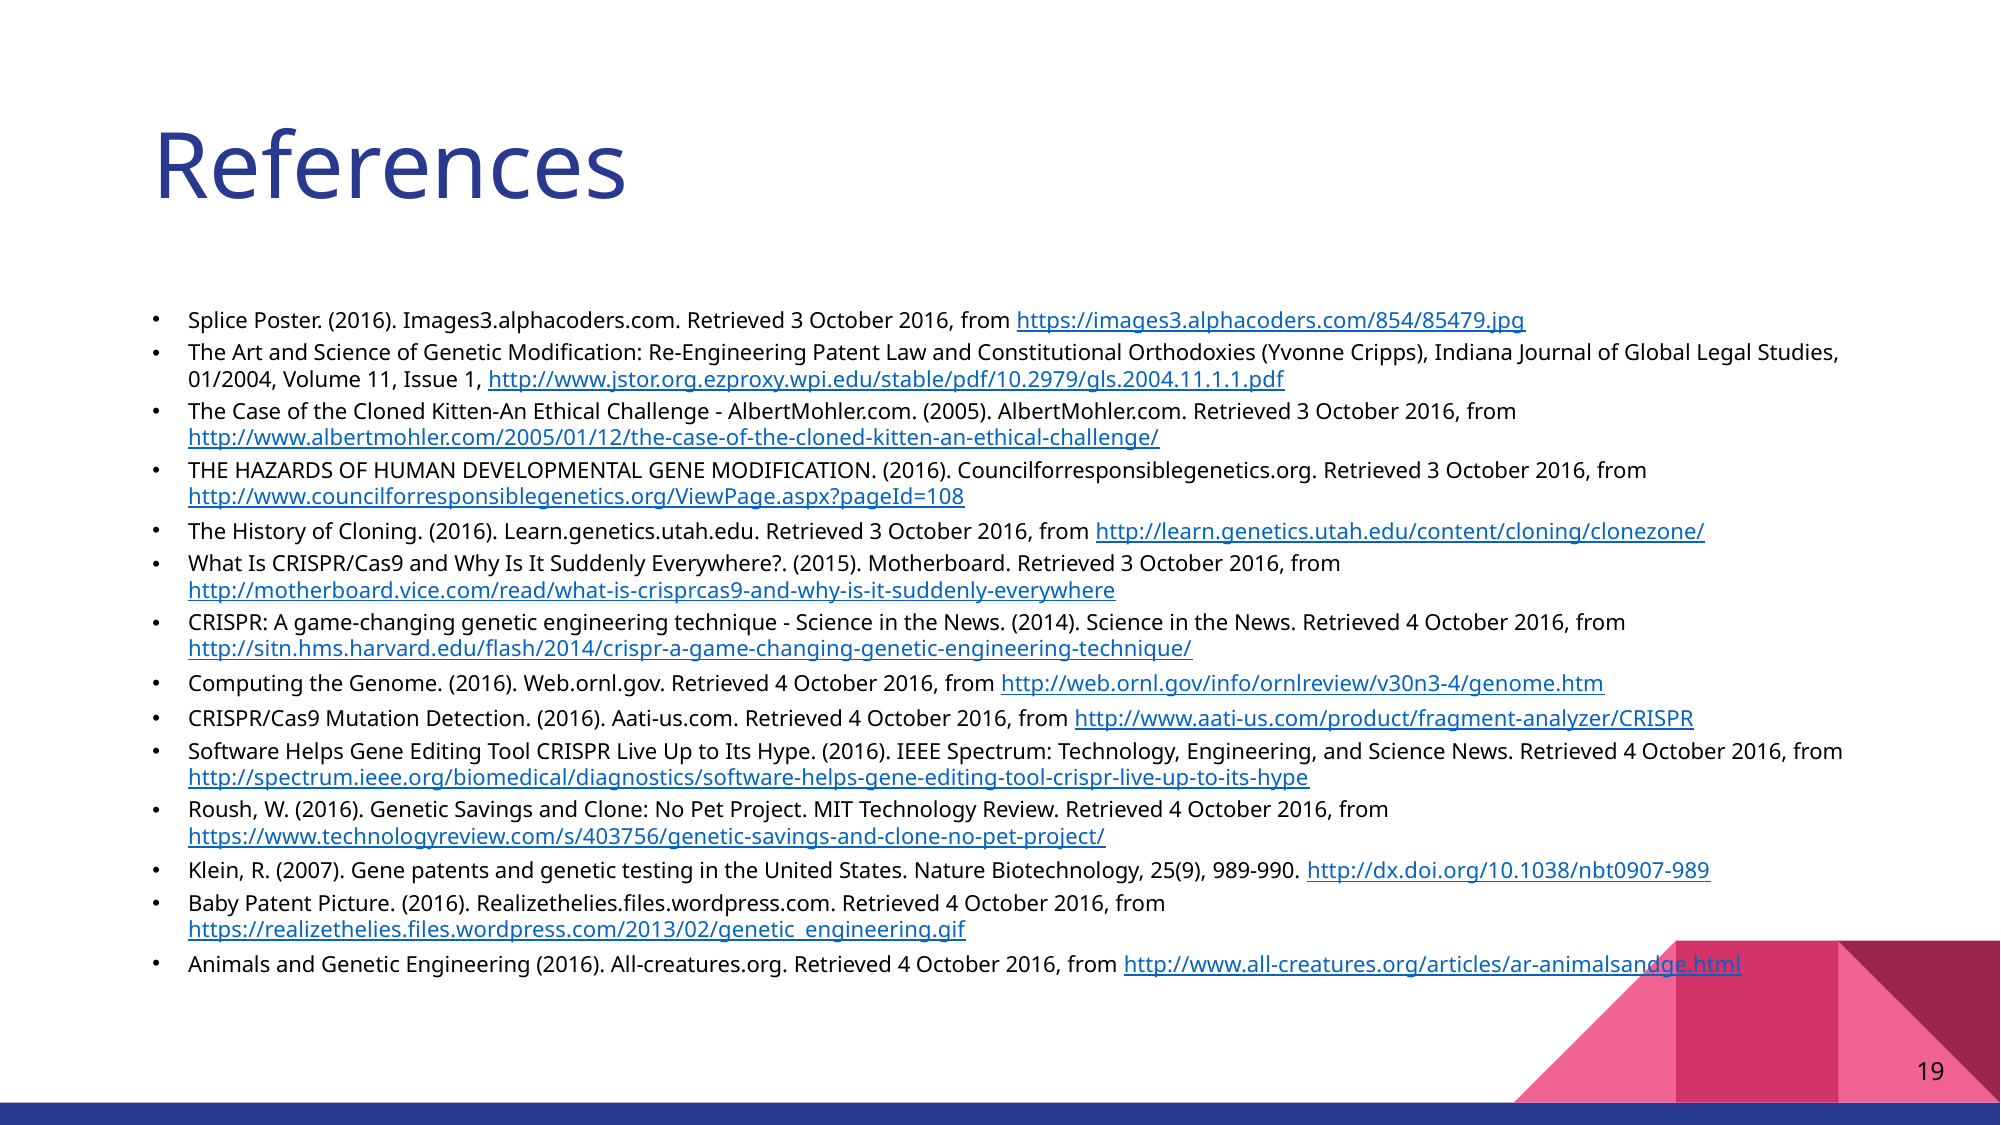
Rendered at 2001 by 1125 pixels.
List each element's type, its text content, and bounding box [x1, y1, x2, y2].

title References [137, 59, 1863, 278]
slide_number 19 [1412, 1042, 1960, 1103]
list Splice Poster. (2016). Images3.alphacoders.com. Retrieved 3 October 2016, from https://images3.alphacoders.com/854/85479.jpg The Art and Science of Genetic Modification: Re-Engineering Patent Law and Constitutional Orthodoxies (Yvonne Cripps), Indiana Journal of Global Legal Studies, 01/2004, Volume 11, Issue 1, http://www.jstor.org.ezproxy.wpi.edu/stable/pdf/10.2979/gls.2004.11.1.1.pdf The Case of the Cloned Kitten-An Ethical Challenge - AlbertMohler.com. (2005). AlbertMohler.com. Retrieved 3 October 2016, from http://www.albertmohler.com/2005/01/12/the-case-of-the-cloned-kitten-an-ethical-challenge/ THE HAZARDS OF HUMAN DEVELOPMENTAL GENE MODIFICATION. (2016). Councilforresponsiblegenetics.org. Retrieved 3 October 2016, from http://www.councilforresponsiblegenetics.org/ViewPage.aspx?pageId=108 The History of Cloning. (2016). Learn.genetics.utah.edu. Retrieved 3 October 2016, from http://learn.genetics.utah.edu/content/cloning/clonezone/ What Is CRISPR/Cas9 and Why Is It Suddenly Everywhere?. (2015). Motherboard. Retrieved 3 October 2016, from http://motherboard.vice.com/read/what-is-crisprcas9-and-why-is-it-suddenly-everywhere CRISPR: A game-changing genetic engineering technique - Science in the News. (2014). Science in the News. Retrieved 4 October 2016, from http://sitn.hms.harvard.edu/flash/2014/crispr-a-game-changing-genetic-engineering-technique/ Computing the Genome. (2016). Web.ornl.gov. Retrieved 4 October 2016, from http://web.ornl.gov/info/ornlreview/v30n3-4/genome.htm CRISPR/Cas9 Mutation Detection. (2016). Aati-us.com. Retrieved 4 October 2016, from http://www.aati-us.com/product/fragment-analyzer/CRISPR Software Helps Gene Editing Tool CRISPR Live Up to Its Hype. (2016). IEEE Spectrum: Technology, Engineering, and Science News. Retrieved 4 October 2016, from http://spectrum.ieee.org/biomedical/diagnostics/software-helps-gene-editing-tool-crispr-live-up-to-its-hype Roush, W. (2016). Genetic Savings and Clone: No Pet Project. MIT Technology Review. Retrieved 4 October 2016, from https://www.technologyreview.com/s/403756/genetic-savings-and-clone-no-pet-project/ Klein, R. (2007). Gene patents and genetic testing in the United States. Nature Biotechnology, 25(9), 989-990. http://dx.doi.org/10.1038/nbt0907-989 Baby Patent Picture. (2016). Realizethelies.files.wordpress.com. Retrieved 4 October 2016, from https://realizethelies.files.wordpress.com/2013/02/genetic_engineering.gif Animals and Genetic Engineering (2016). All-creatures.org. Retrieved 4 October 2016, from http://www.all-creatures.org/articles/ar-animalsandge.html [137, 299, 1863, 1014]
